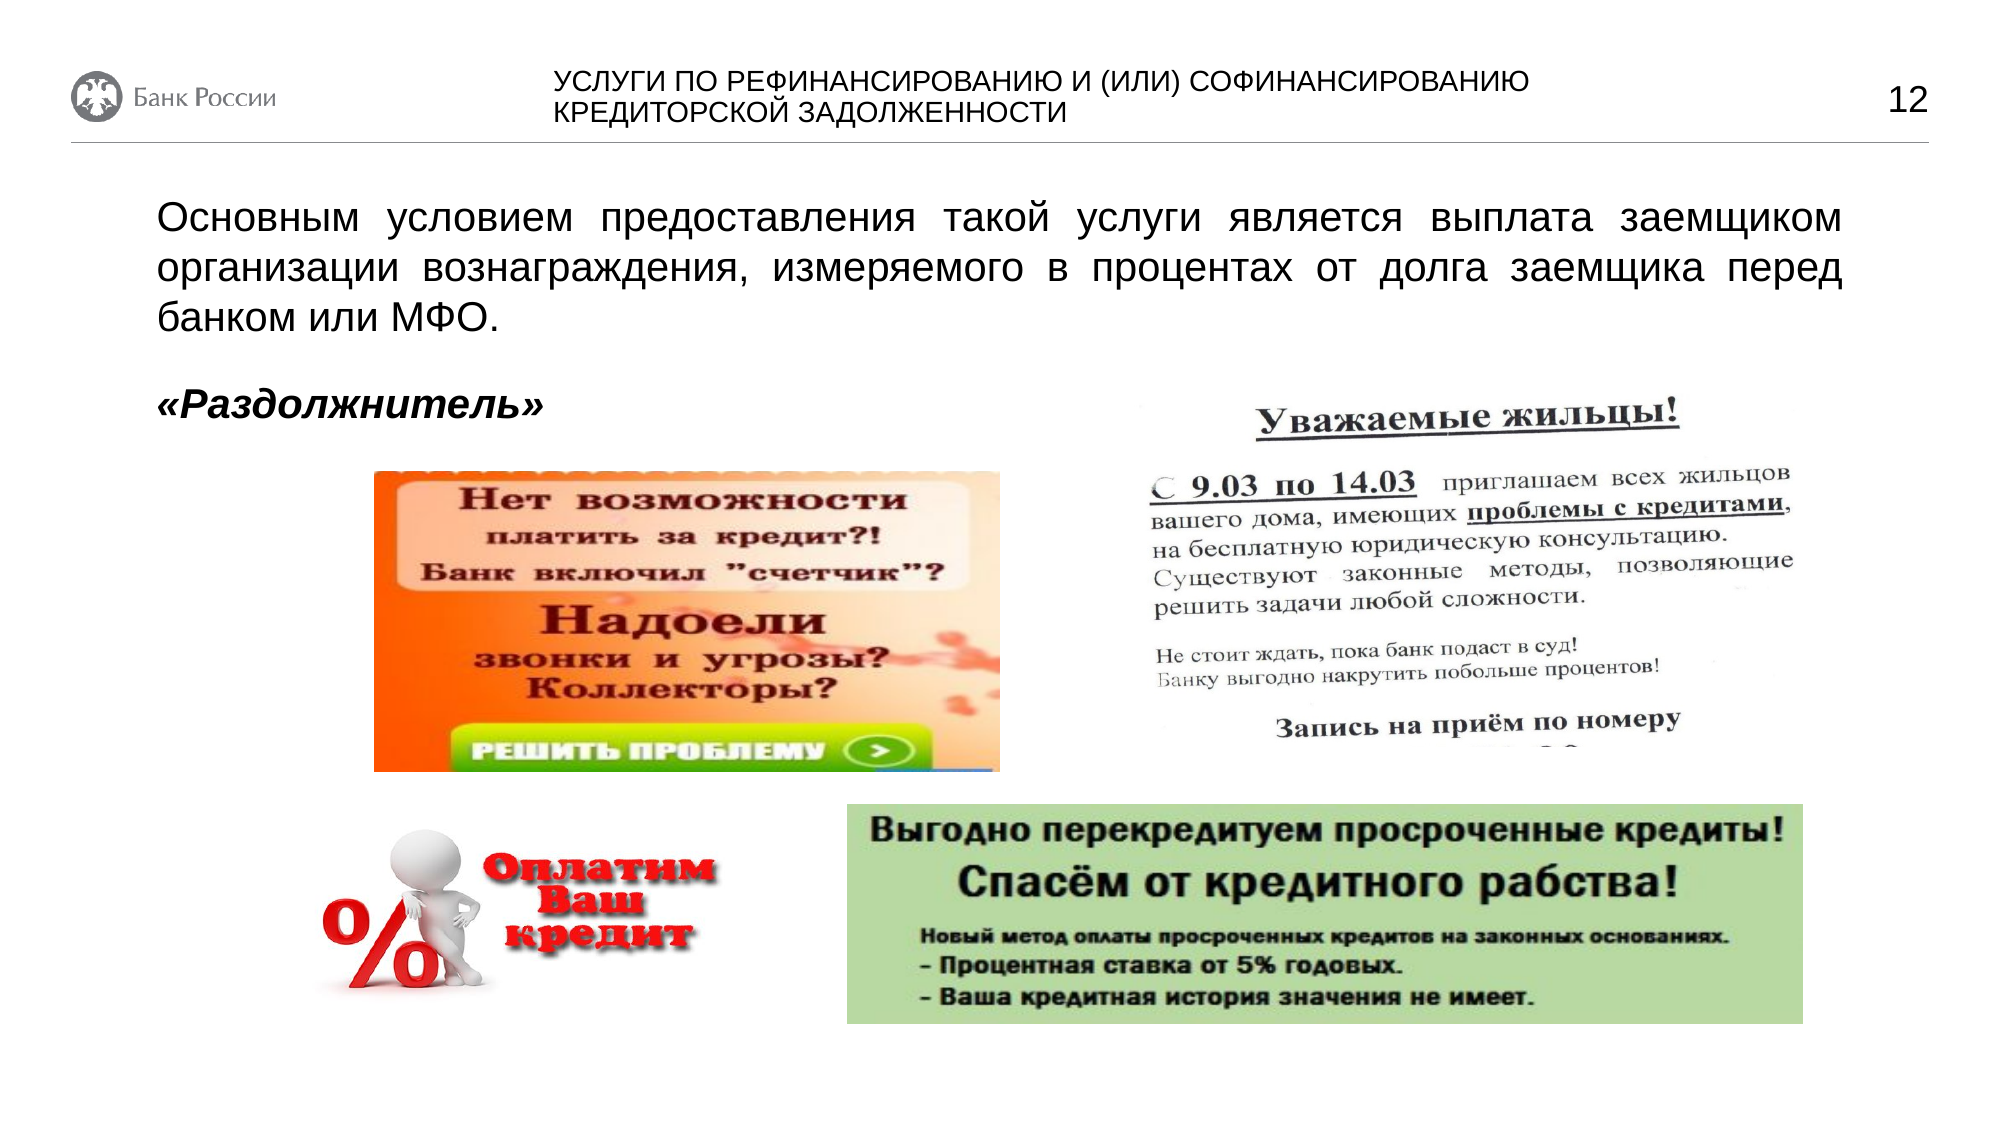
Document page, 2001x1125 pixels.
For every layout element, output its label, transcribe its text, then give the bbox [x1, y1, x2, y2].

picture [847, 804, 1803, 1024]
list УСЛУГИ ПО РЕФИНАНСИРОВАНИЮ И (ИЛИ) СОФИНАНСИРОВАНИЮ кредиторской задолженности [553, 55, 1605, 141]
slide_number 12 [1806, 70, 1929, 124]
picture [1129, 381, 1803, 747]
text_box Основным условием предоставления такой услуги является выплата заемщиком организации вознаграждения, измеряемого в процентах от долга заемщика перед банком или МФО. «Раздолжнитель» [141, 182, 1858, 1099]
picture [301, 818, 738, 1024]
picture [374, 471, 1000, 772]
text_box [112, 144, 1775, 332]
picture [71, 71, 275, 122]
